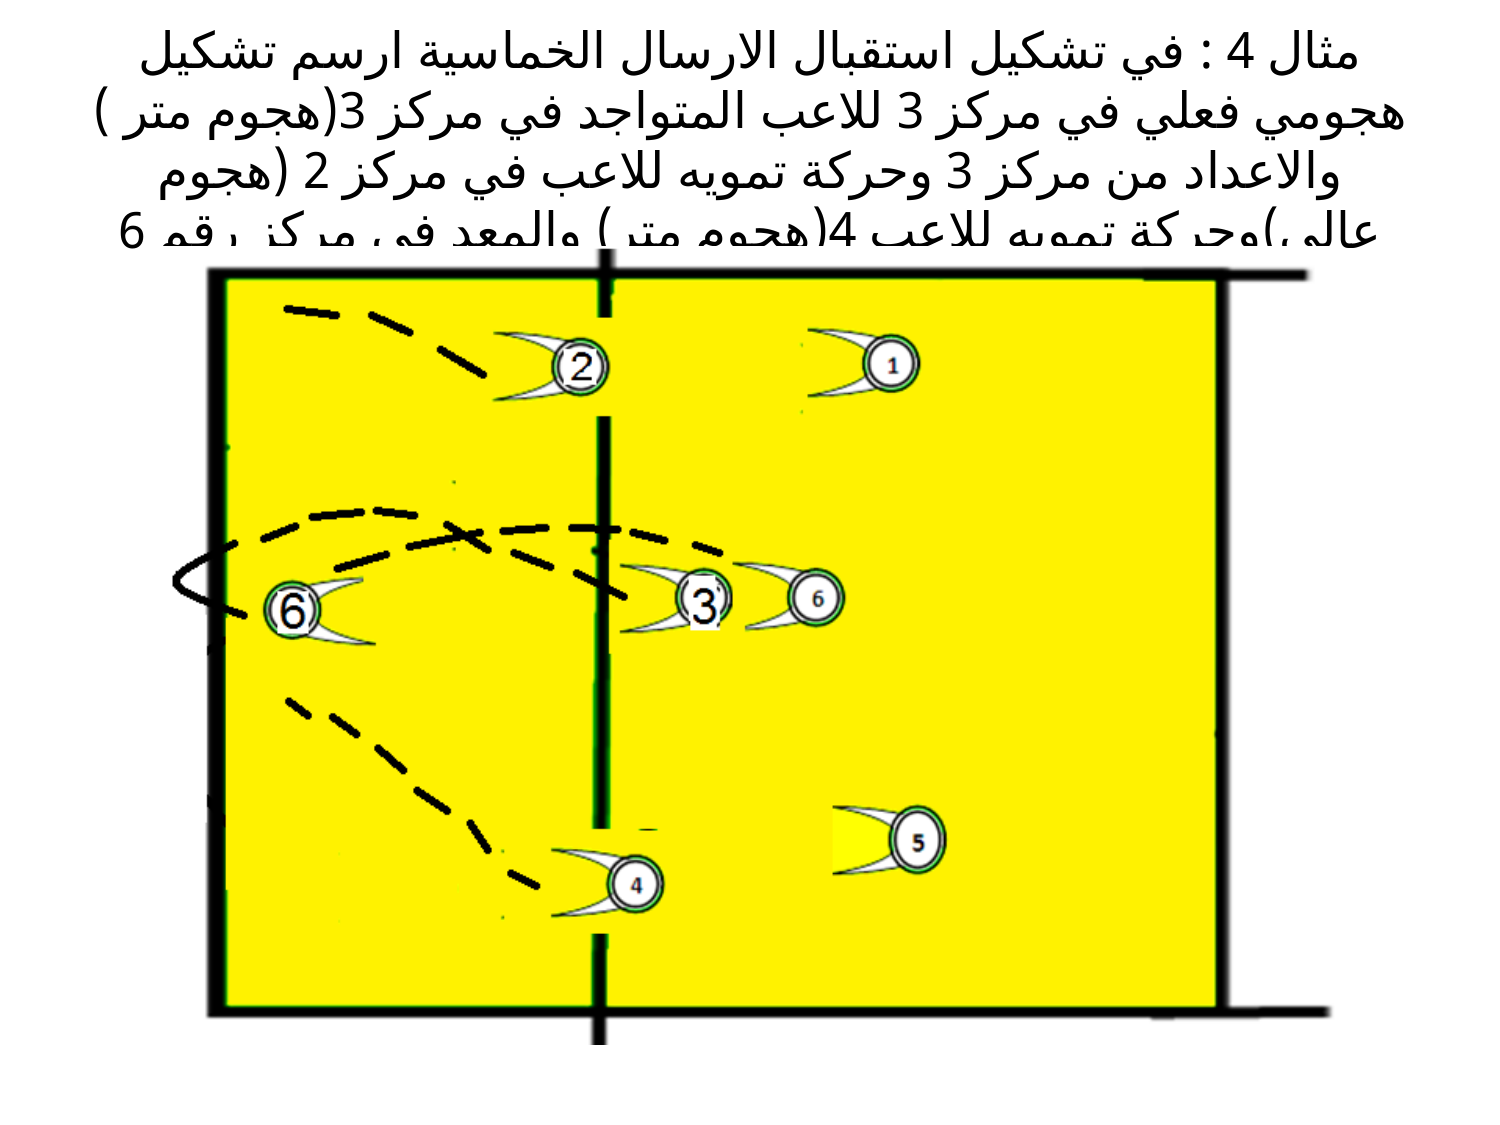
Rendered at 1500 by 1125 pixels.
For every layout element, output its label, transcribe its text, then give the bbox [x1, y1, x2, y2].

title مثال 4 : في تشكيل استقبال الارسال الخماسية ارسم تشكيل هجومي فعلي في مركز 3 للاعب المتواجد في مركز 3(هجوم متر ) والاعداد من مركز 3 وحركة تمويه للاعب في مركز 2 (هجوم عالي)وحركة تمويه للاعب 4(هجوم متر) والمعد في مركز رقم 6 [75, 45, 1425, 233]
picture [140, 245, 1335, 1045]
